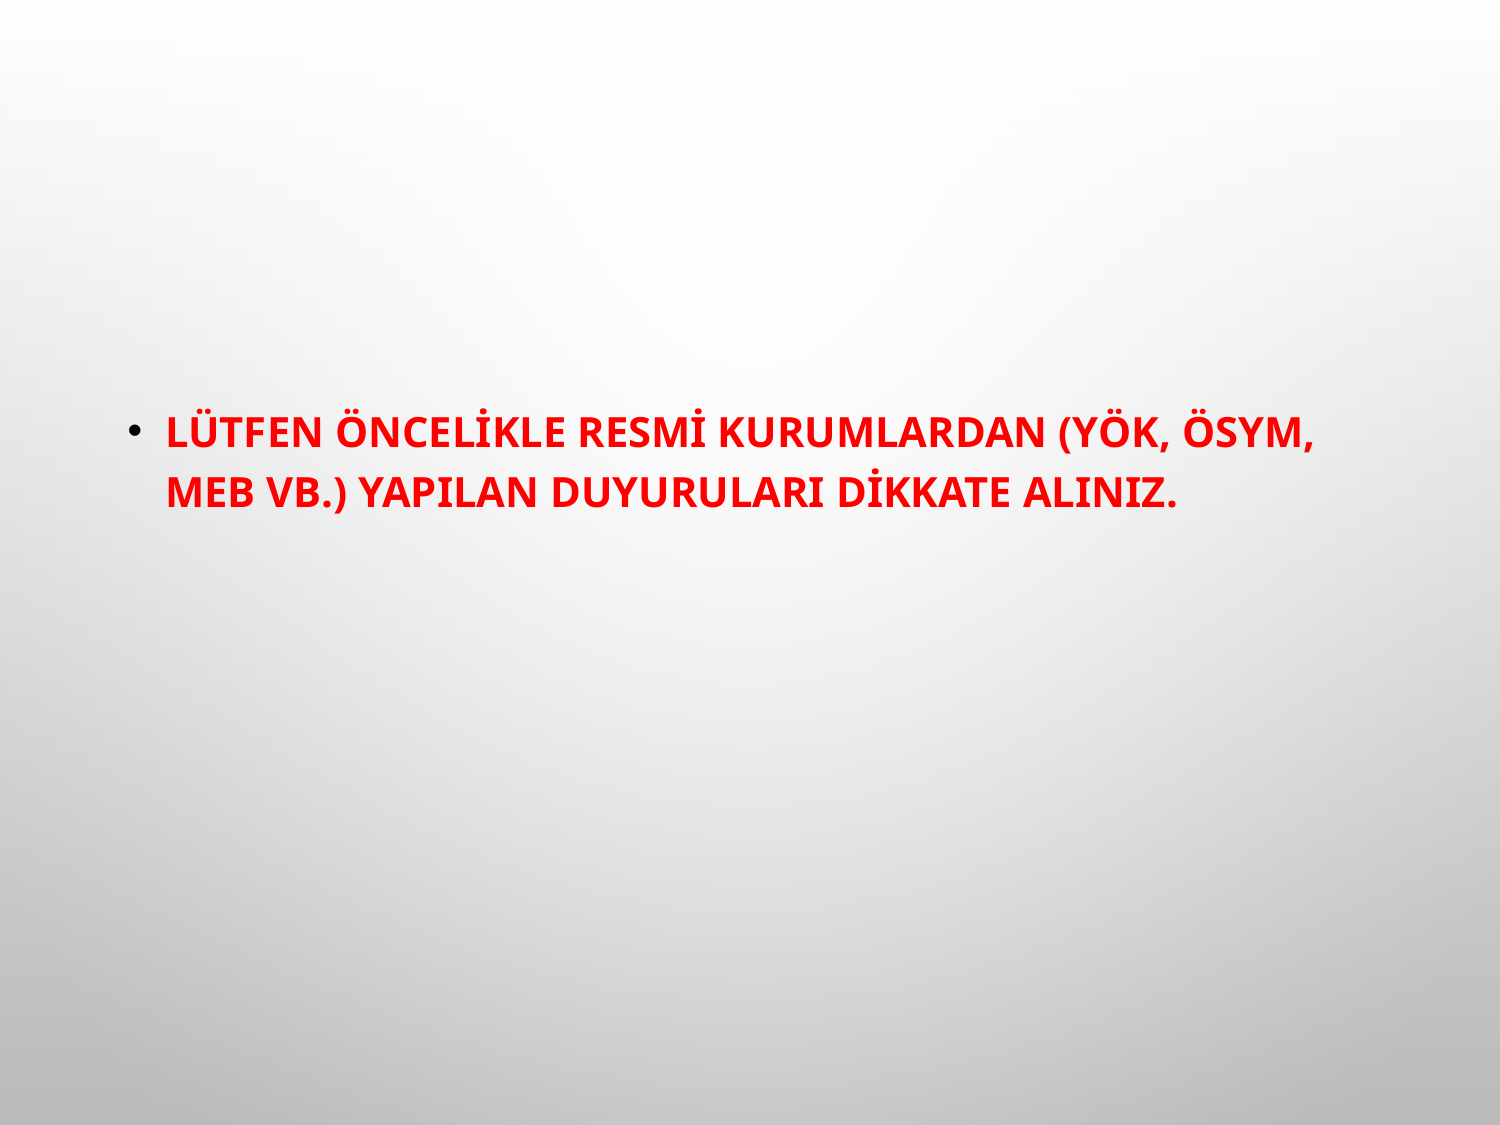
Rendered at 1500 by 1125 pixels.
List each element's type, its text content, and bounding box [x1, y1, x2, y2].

list Lütfen öncelikle resmi kurumlardan (YÖK, ÖSYM, MEB vb.) yapılan duyuruları dikkate alınız. [112, 388, 1388, 950]
picture [0, 0, 1500, 1125]
